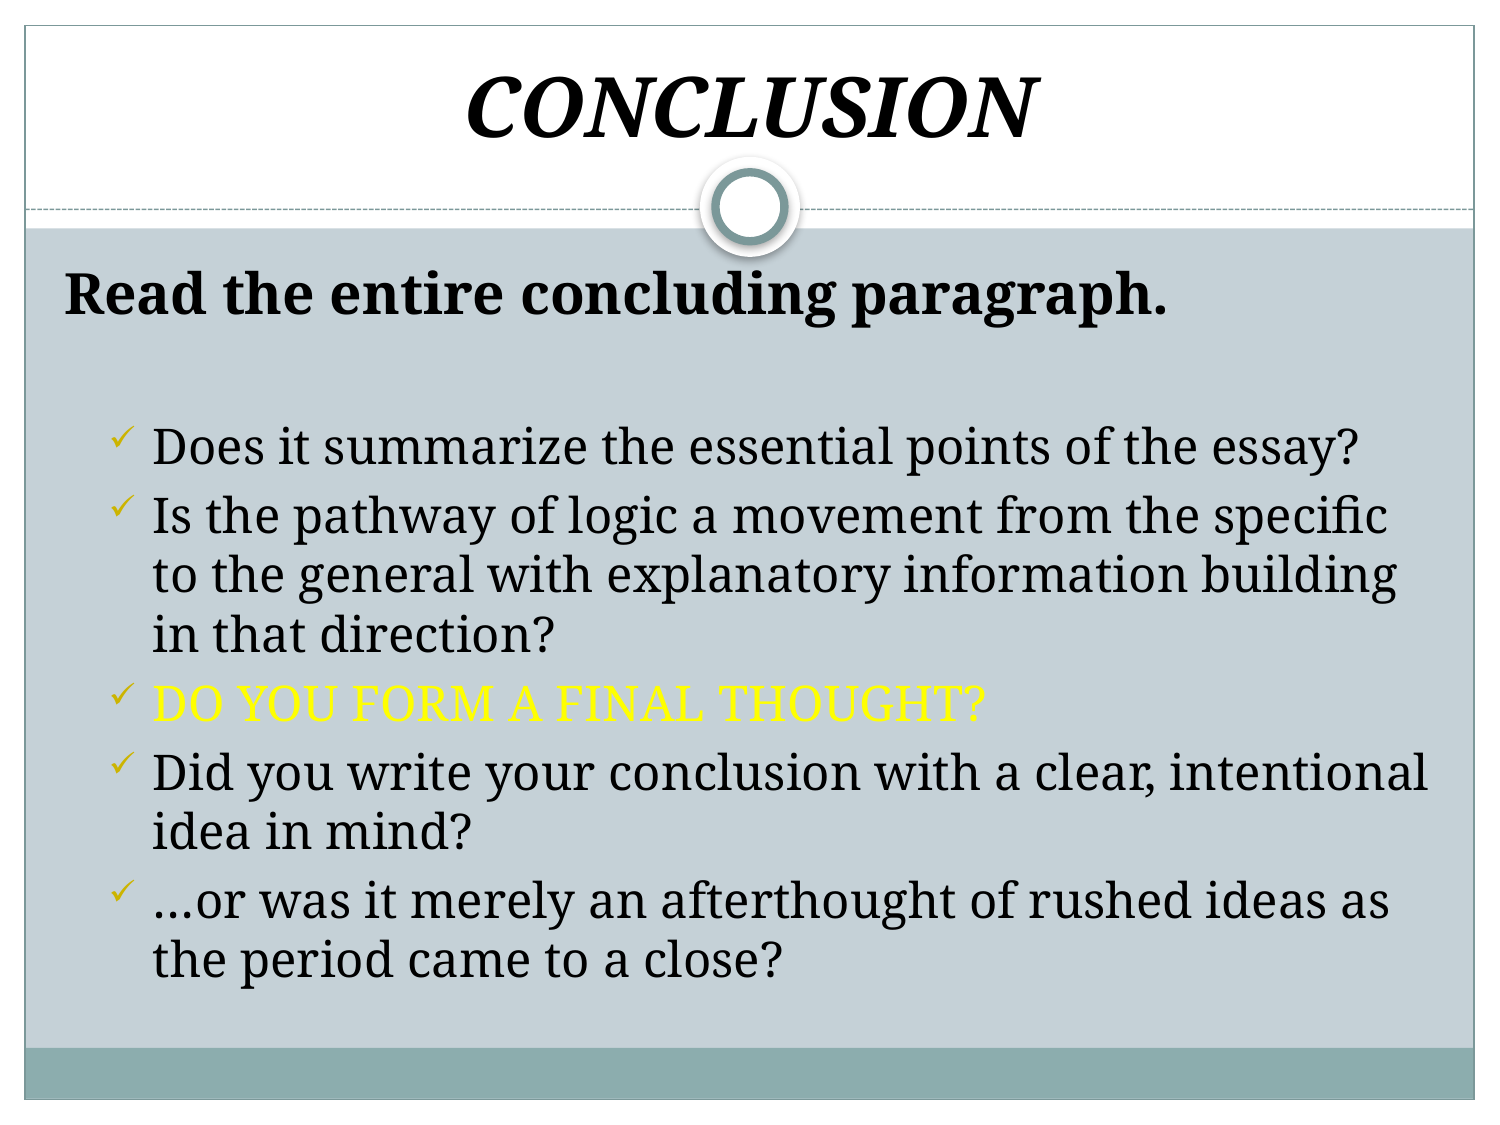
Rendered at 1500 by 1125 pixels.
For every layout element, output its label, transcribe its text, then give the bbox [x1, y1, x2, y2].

list Read the entire concluding paragraph. Does it summarize the essential points of the essay? Is the pathway of logic a movement from the specific to the general with explanatory information building in that direction? DO YOU FORM A FINAL THOUGHT? Did you write your conclusion with a clear, intentional idea in mind? …or was it merely an afterthought of rushed ideas as the period came to a close? [49, 250, 1445, 1001]
title CONCLUSION [49, 37, 1450, 162]
